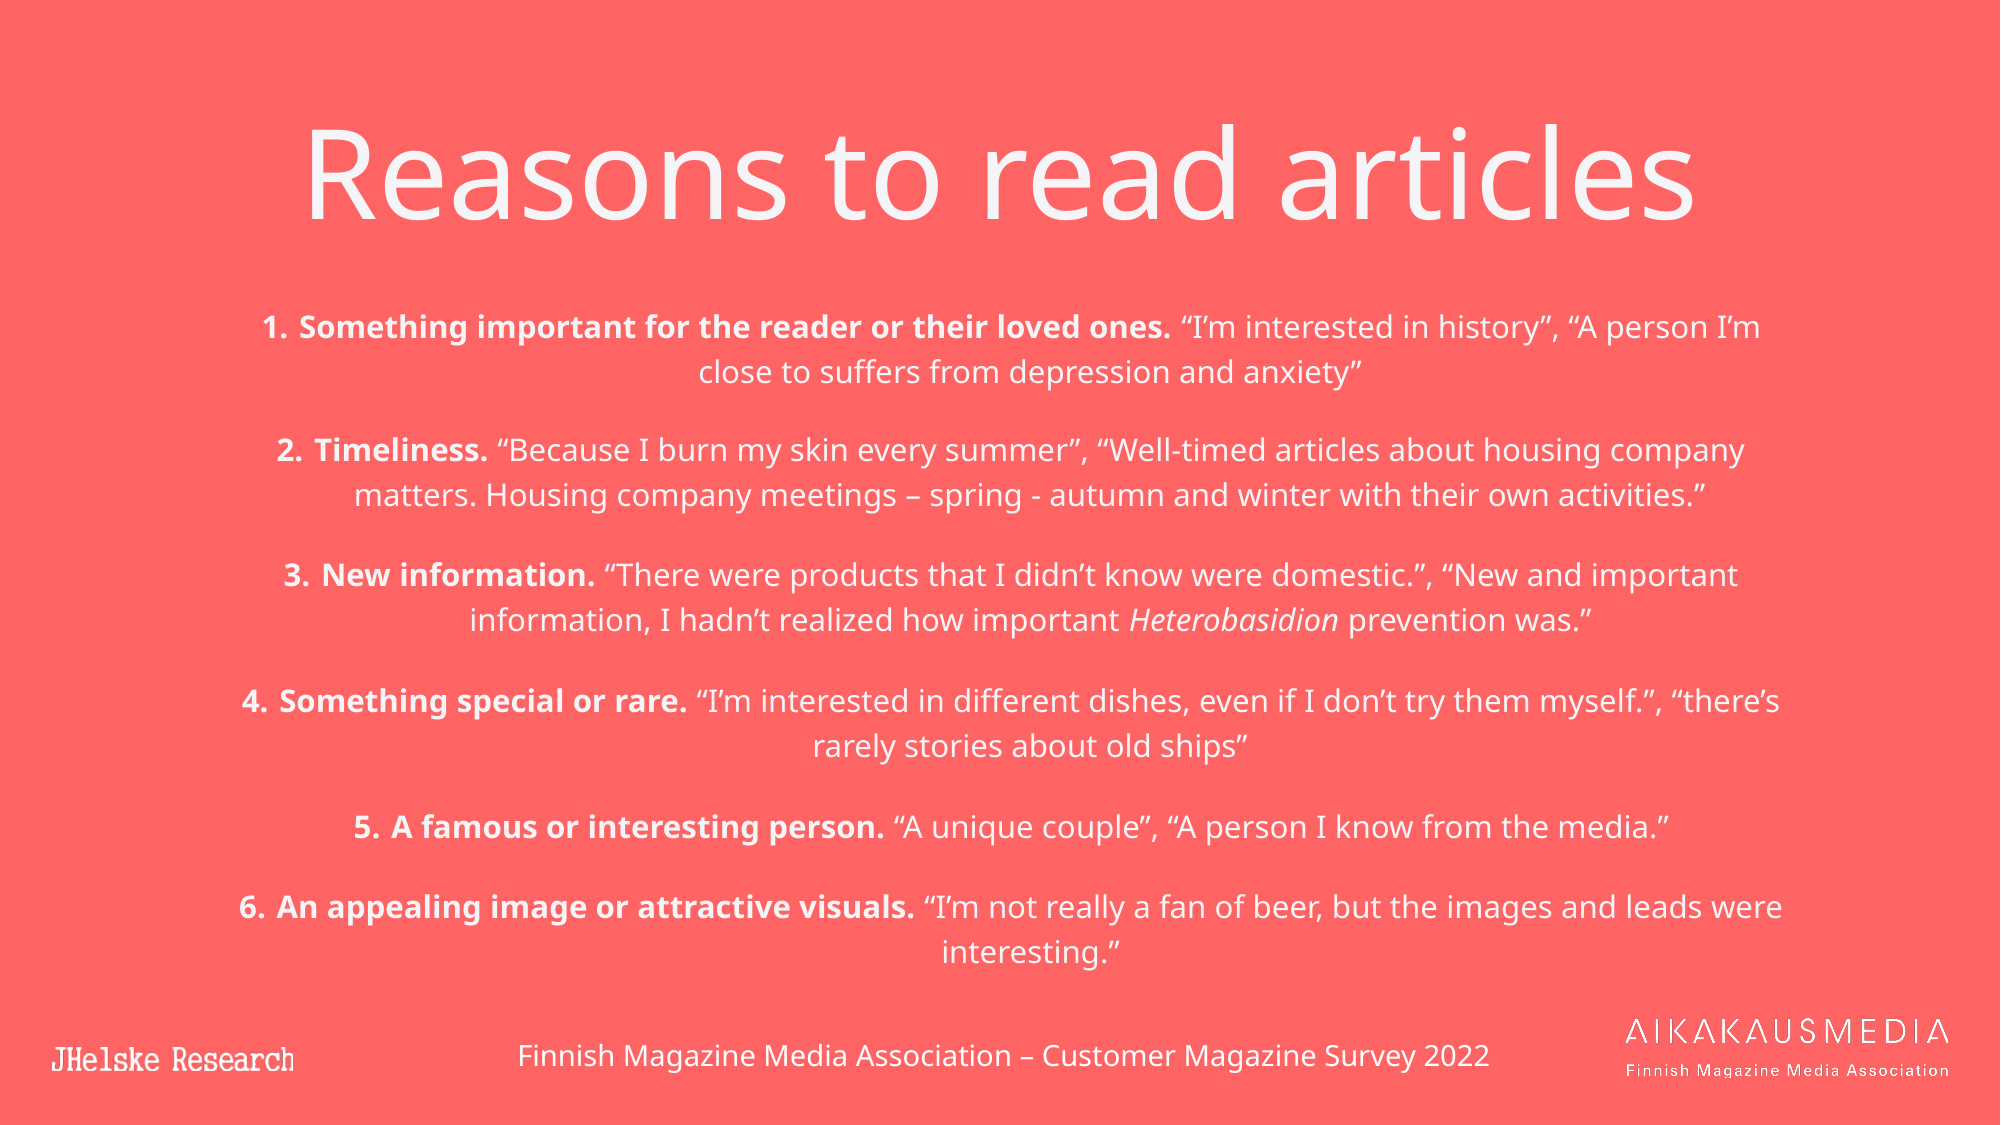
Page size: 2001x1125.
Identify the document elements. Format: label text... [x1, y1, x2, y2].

title Reasons to read articles [137, 73, 1863, 286]
list Something important for the reader or their loved ones. “I’m interested in history”, “A person I’m close to suffers from depression and anxiety” Timeliness. “Because I burn my skin every summer”, “Well-timed articles about housing company matters. Housing company meetings – spring - autumn and winter with their own activities.” New information. “There were products that I didn’t know were domestic.”, “New and important information, I hadn’t realized how important Heterobasidion prevention was.” Something special or rare. “I’m interested in different dishes, even if I don’t try them myself.”, “there’s rarely stories about old ships” A famous or interesting person. “A unique couple”, “A person I know from the media.” An appealing image or attractive visuals. “I’m not really a fan of beer, but the images and leads were interesting.” [217, 217, 1807, 1052]
